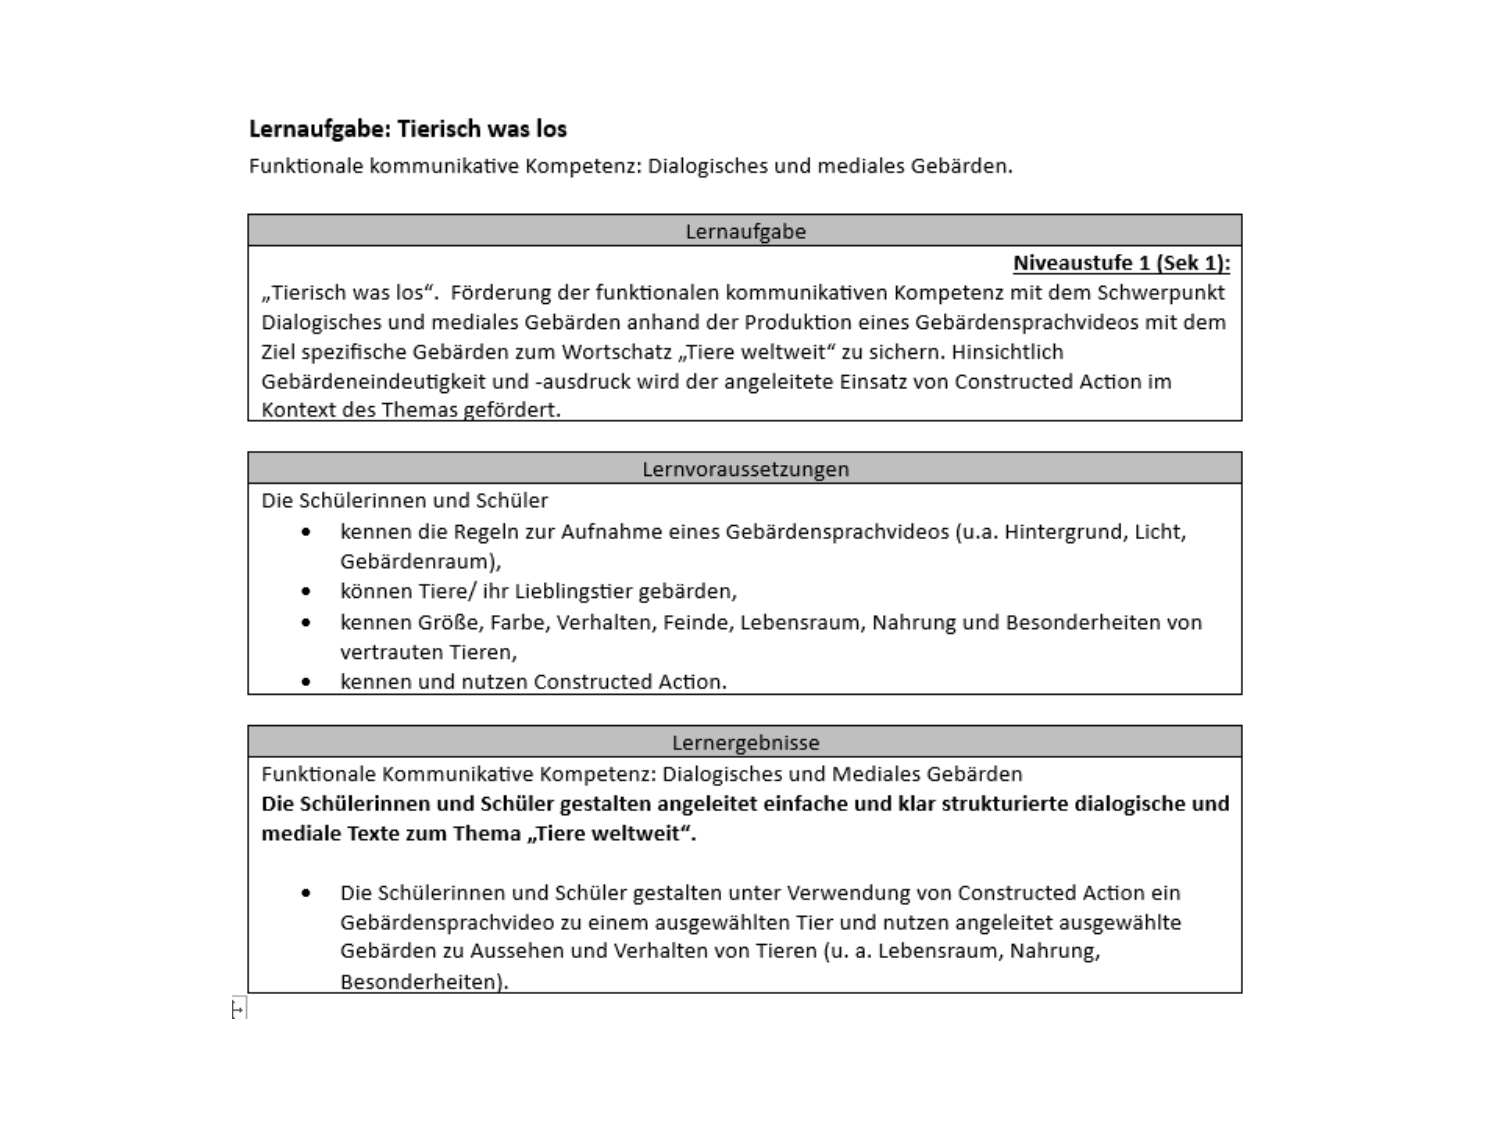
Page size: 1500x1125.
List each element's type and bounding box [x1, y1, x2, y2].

picture [231, 106, 1268, 1019]
